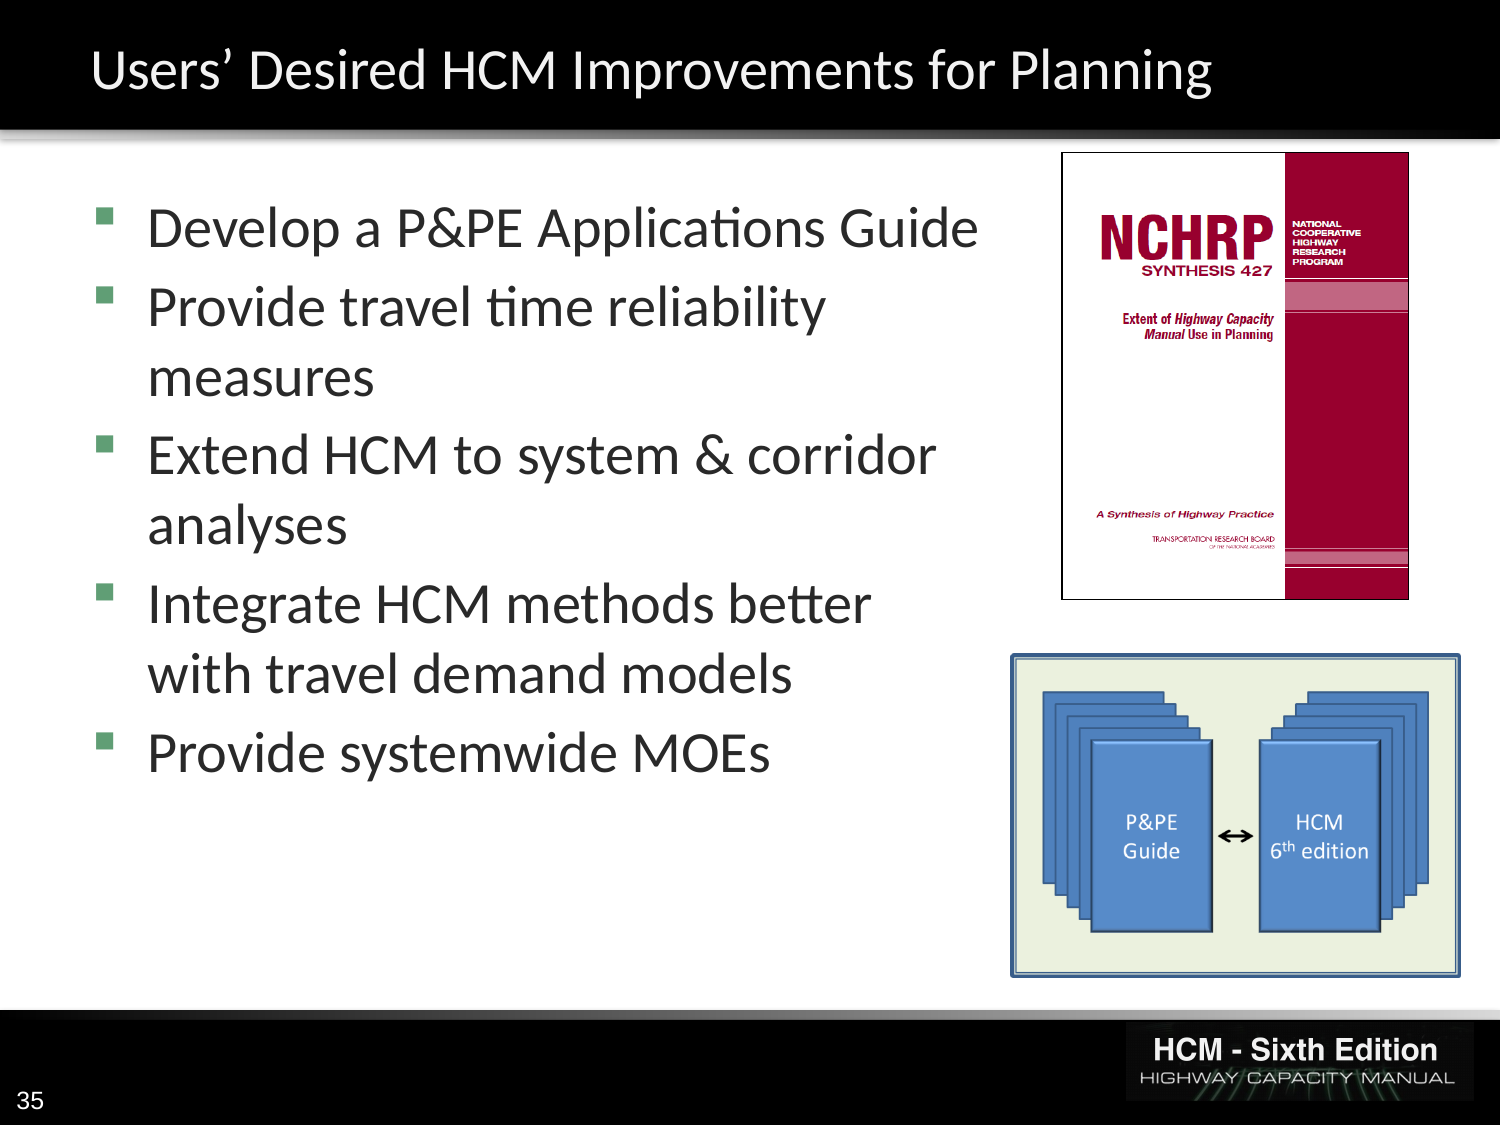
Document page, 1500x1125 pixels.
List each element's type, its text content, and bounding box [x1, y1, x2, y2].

picture [1010, 653, 1461, 978]
picture [1062, 152, 1408, 600]
list Develop a P&PE Applications Guide Provide travel time reliability measures Extend HCM to system & corridor analyses Integrate HCM methods better with travel demand models Provide systemwide MOEs [76, 181, 996, 924]
title Users’ Desired HCM Improvements for Planning [75, 0, 1426, 132]
picture [1126, 1022, 1474, 1102]
slide_number 35 [1, 1077, 77, 1125]
